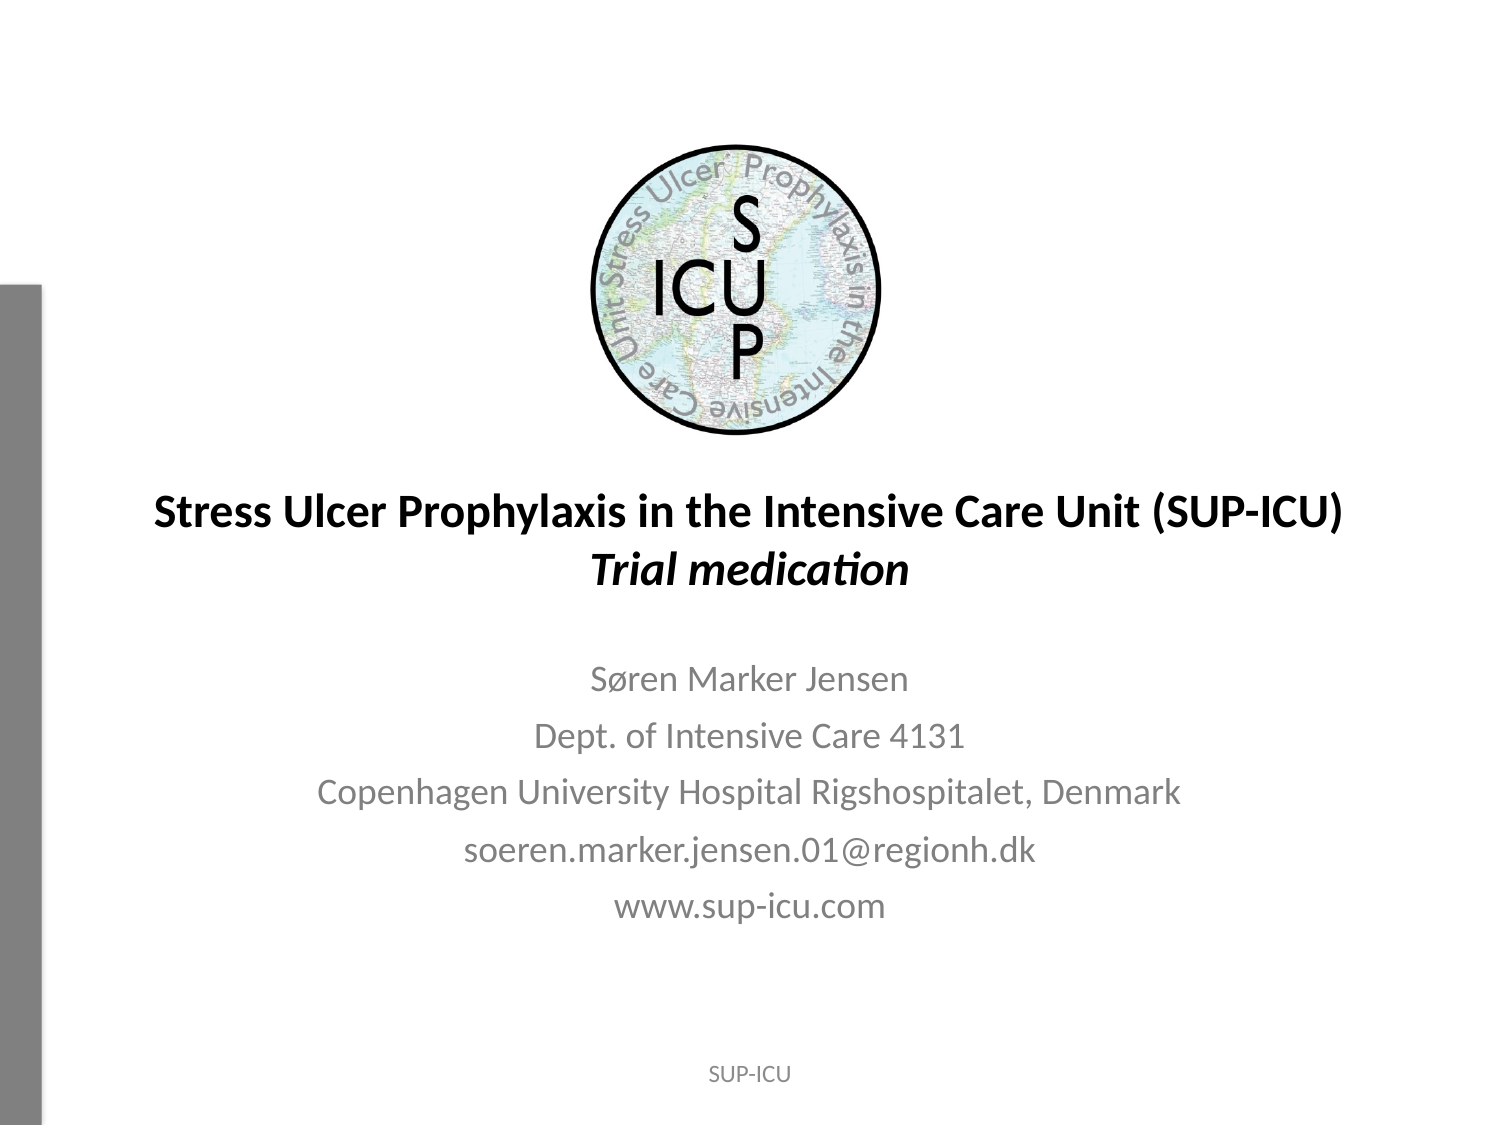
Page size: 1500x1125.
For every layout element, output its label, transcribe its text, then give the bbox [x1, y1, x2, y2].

title Stress Ulcer Prophylaxis in the Intensive Care Unit (SUP-ICU) Trial medication [112, 440, 1388, 634]
subtitle Søren Marker Jensen Dept. of Intensive Care 4131 Copenhagen University Hospital Rigshospitalet, Denmark soeren.marker.jensen.01@regionh.dk www.sup-icu.com [225, 589, 1275, 942]
footer SUP-ICU [512, 1042, 988, 1103]
text_box [0, 284, 42, 1125]
picture [572, 134, 897, 446]
